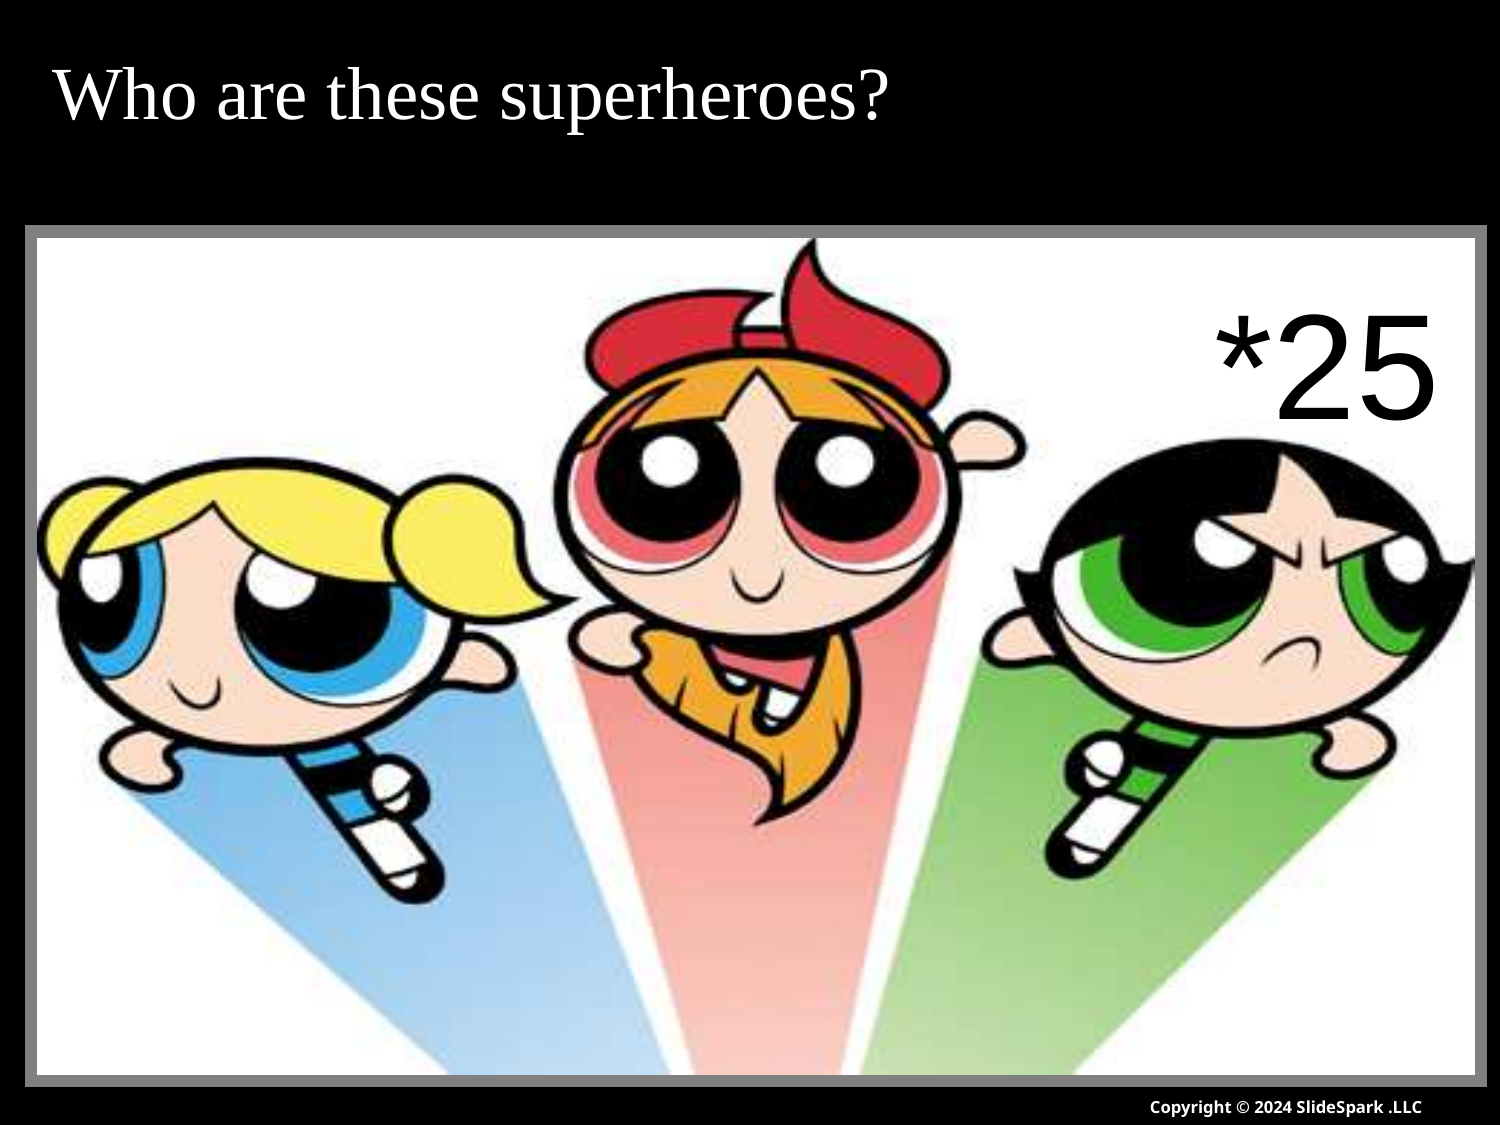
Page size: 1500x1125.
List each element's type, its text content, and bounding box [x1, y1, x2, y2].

picture [37, 237, 1476, 1076]
text_box Copyright © 2024 SlideSpark .LLC [924, 1089, 1438, 1125]
text_box Who are these superheroes? [37, 37, 991, 143]
